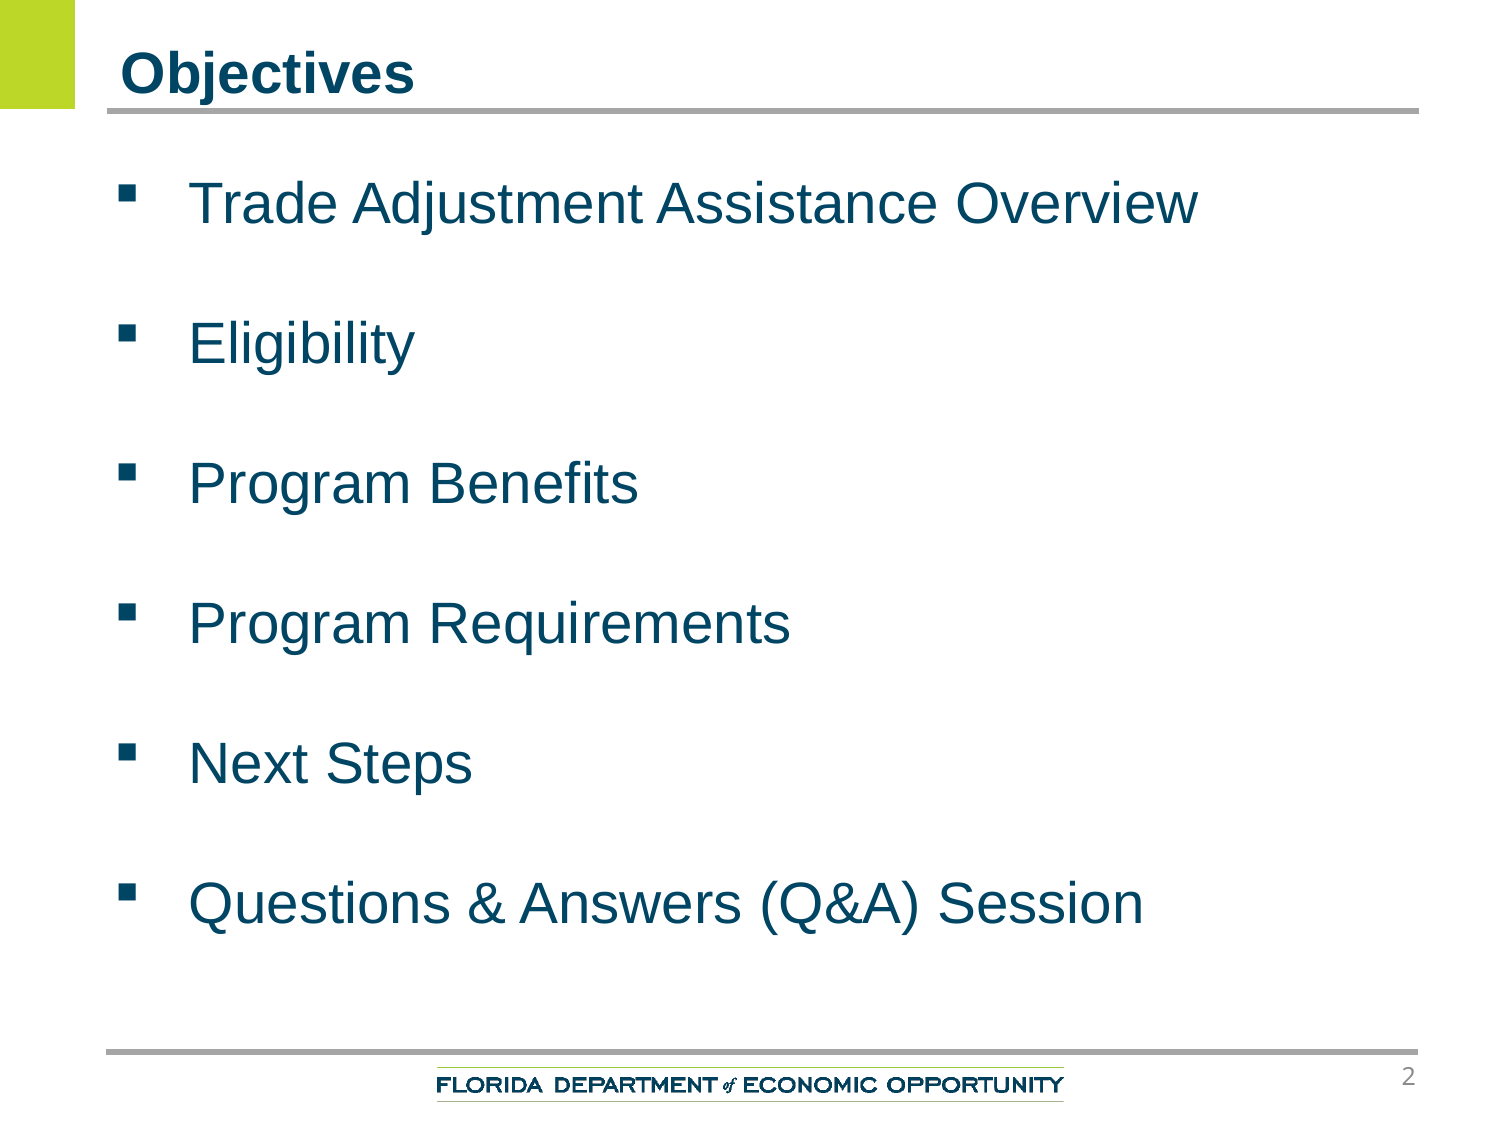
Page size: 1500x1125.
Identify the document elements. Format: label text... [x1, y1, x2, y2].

text_box Objectives [106, 41, 1425, 99]
picture [470, 1081, 480, 1089]
picture [437, 1067, 1064, 1102]
slide_number 1 [1093, 1046, 1431, 1107]
text_box [0, 0, 76, 110]
text_box Trade Adjustment Assistance Overview Eligibility Program Benefits Program Requirements Next Steps Questions & Answers (Q&A) Session [99, 157, 1379, 1103]
